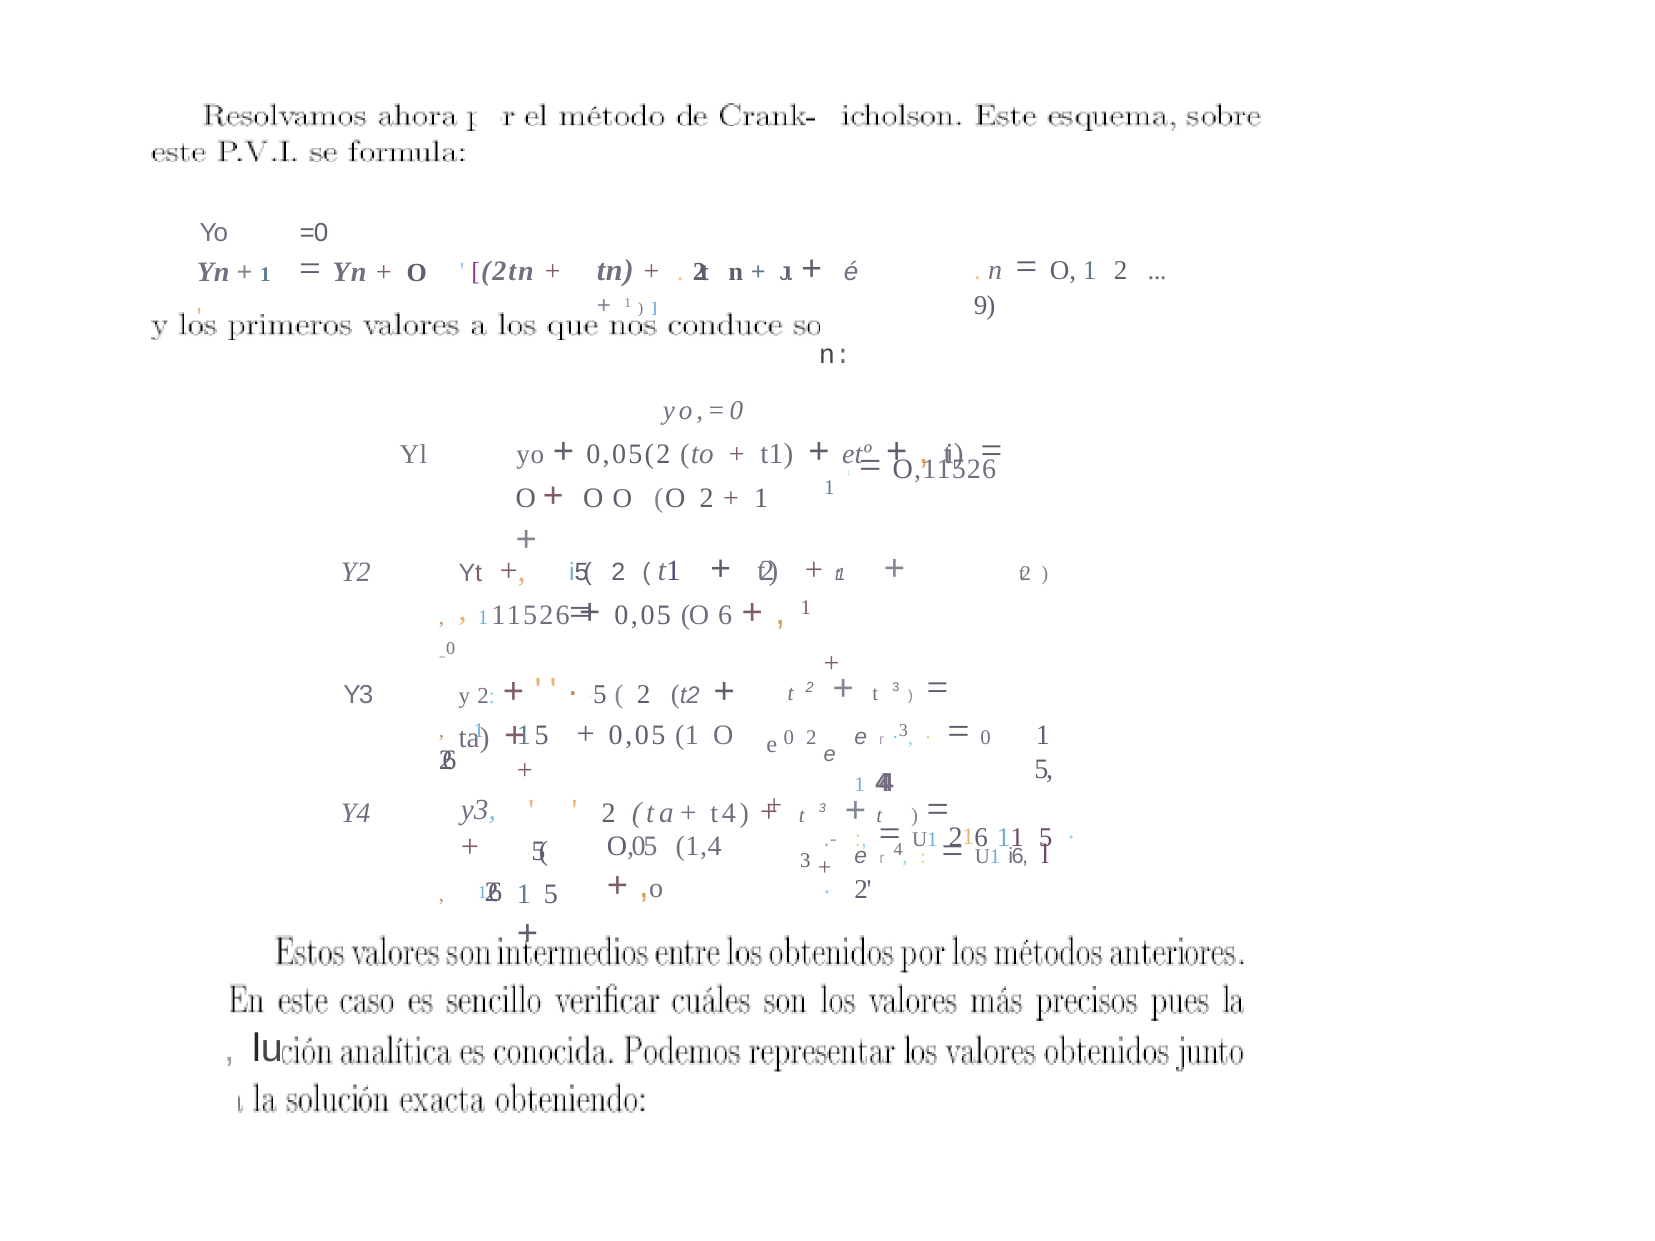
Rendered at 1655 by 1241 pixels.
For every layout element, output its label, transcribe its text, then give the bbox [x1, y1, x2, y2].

text_box O,05 (1,4 + ,o [604, 825, 781, 905]
text_box Y4 [338, 791, 374, 828]
picture [841, 102, 1261, 131]
text_box Yo =0 Yn + 1 = Yn + O ' [194, 218, 433, 310]
picture [500, 102, 815, 126]
text_box , 1 26 [436, 714, 495, 776]
text_box e 0 2 + [760, 700, 781, 780]
text_box . n = O, 1 2 ... 9) [971, 239, 1206, 320]
text_box 2 (ta+ t4) + t 3 + t ) = [591, 780, 953, 831]
text_box 1 5 + 0,05 (1 O + [514, 710, 750, 785]
text_box 1 1 5, [1028, 714, 1077, 784]
text_box ' ' 1 5( 1 5 + [510, 787, 589, 933]
text_box , 1 11526 + 0,05 (O 6 + , -0 [432, 585, 560, 670]
text_box i5( 2 ( t1 + t2) + t1 + t2 ) = + e .- :, = U1 216 11 5 · . [560, 540, 1082, 854]
text_box Yl [397, 434, 431, 470]
text_box O + O O (O 2 + 1 + [513, 470, 781, 559]
text_box Y2 [338, 551, 374, 588]
text_box Yt +, , [456, 547, 528, 585]
text_box t + t 3 ) = e r ·3, · = 0 1 44 [781, 662, 1003, 797]
text_box Y3 [341, 675, 375, 709]
text_box e r 4, : = U1 i6, l 2' [846, 823, 1077, 904]
picture [150, 312, 820, 340]
picture [150, 102, 477, 162]
text_box ' [(2tn + tn) + . 2t n + JI. + é + 1 ) ] n: yo,=0 [453, 220, 887, 426]
text_box yo + 0,05(2 (to + t1) + etº + , ti) = [514, 423, 1005, 472]
text_box y 2: + ' ' · 1 5 ( 2 (t2 + ta) + [452, 665, 776, 755]
picture [229, 935, 1244, 1113]
text_box y3, + , 1 26 [432, 779, 511, 909]
text_box 3 + [793, 823, 846, 881]
text_box 1 = O,11526 1 [817, 467, 1009, 499]
